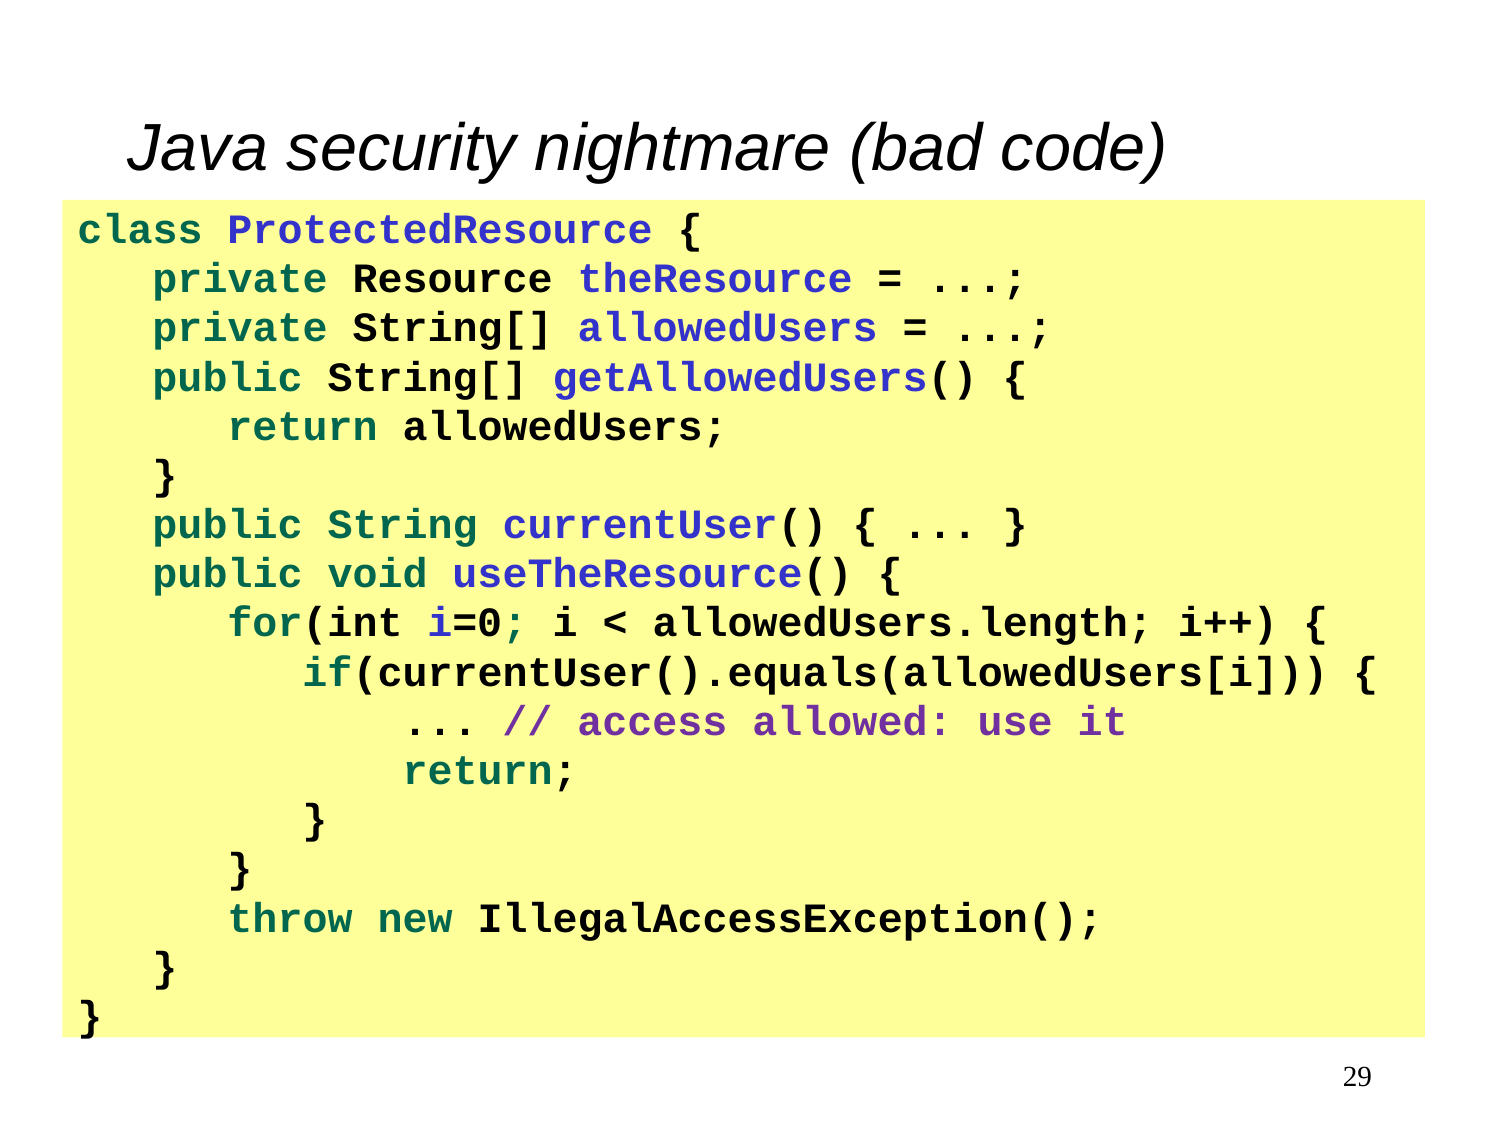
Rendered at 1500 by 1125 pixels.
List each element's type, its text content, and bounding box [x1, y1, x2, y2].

text_box class ProtectedResource { private Resource theResource = ...; private String[] allowedUsers = ...; public String[] getAllowedUsers() { return allowedUsers; } public String currentUser() { ... } public void useTheResource() { for(int i=0; i < allowedUsers.length; i++) { if(currentUser().equals(allowedUsers[i])) { ... // access allowed: use it return; } } throw new IllegalAccessException(); } } [62, 199, 1425, 1038]
slide_number 29 [1074, 1049, 1388, 1125]
title Java security nightmare (bad code) [112, 49, 1388, 199]
